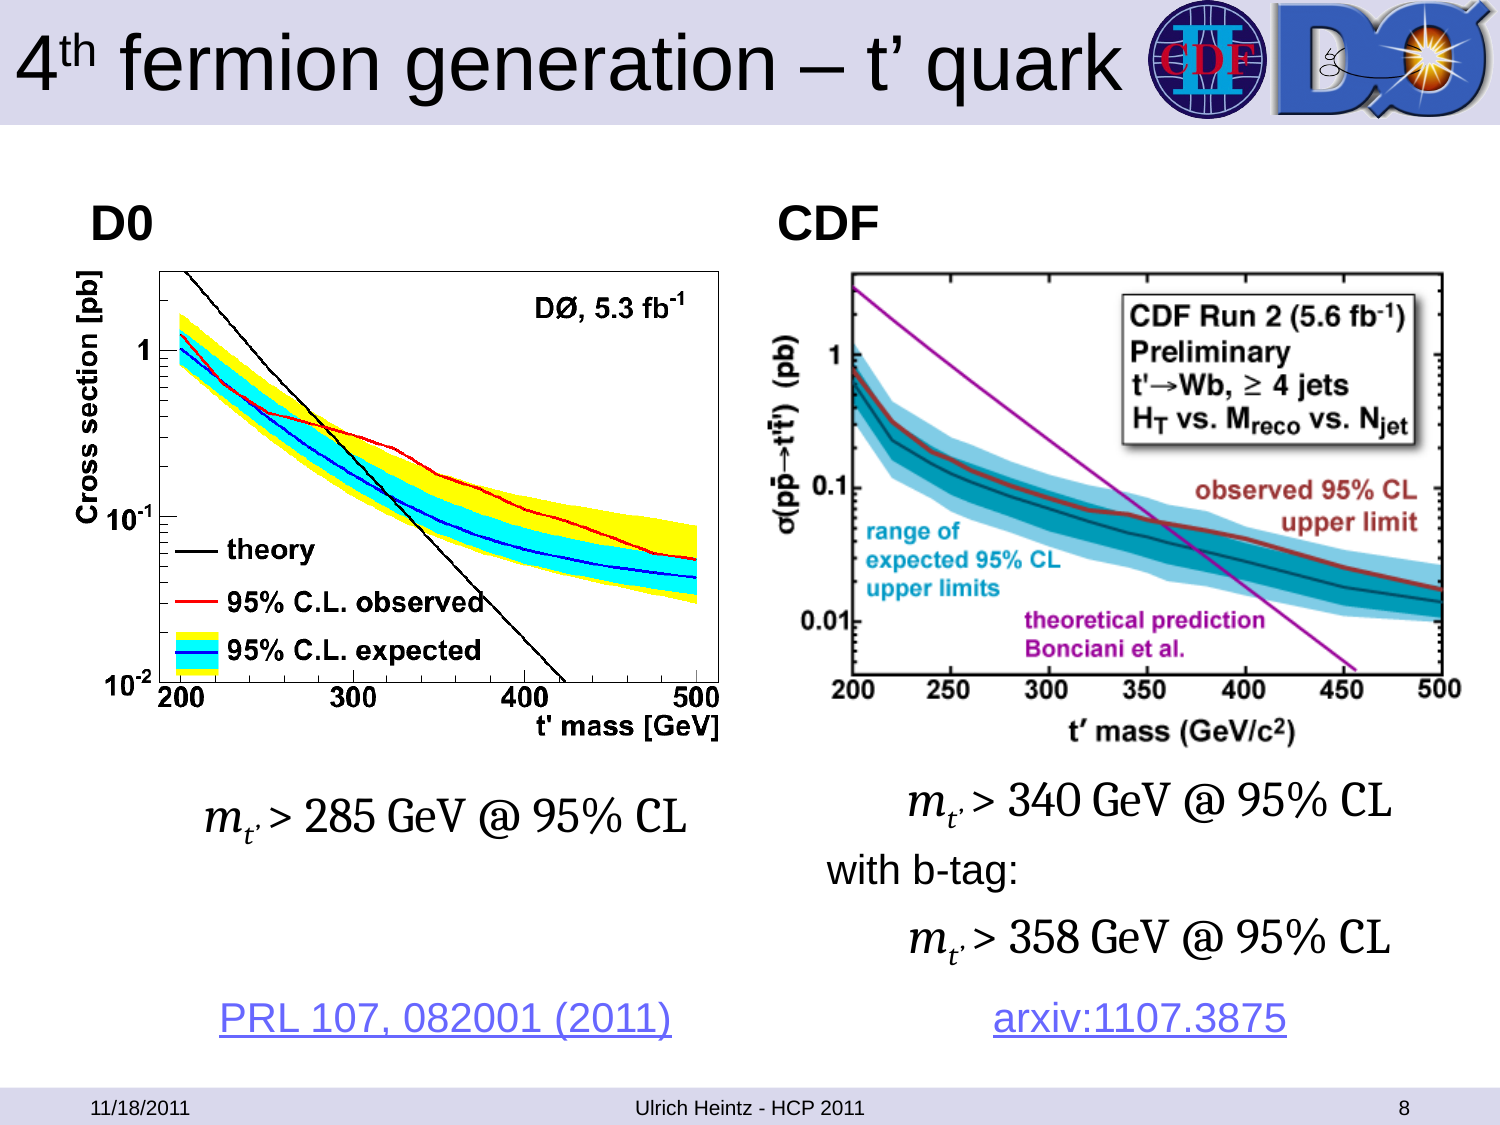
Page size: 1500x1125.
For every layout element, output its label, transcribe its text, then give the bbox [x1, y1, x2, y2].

text_box arxiv:1107.3875 [978, 983, 1303, 1049]
footer Ulrich Heintz - HCP 2011 [424, 1087, 1074, 1125]
slide_number 8 [1074, 1087, 1426, 1125]
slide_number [74, 1087, 424, 1125]
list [753, 245, 1497, 766]
text_box PRL 107, 082001 (2011) [204, 983, 687, 1049]
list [14, 266, 737, 786]
picture [1270, 0, 1499, 119]
list CDF [761, 152, 1426, 244]
title 4th fermion generation – t’ quark [0, 12, 1143, 106]
list D0 [74, 152, 738, 259]
text_box mt’ > 285 GeV @ 95% CL [114, 753, 777, 859]
picture [1148, 0, 1267, 119]
text_box mt’ > 340 GeV @ 95% CL with b-tag: mt’ > 358 GeV @ 95% CL [811, 772, 1498, 979]
